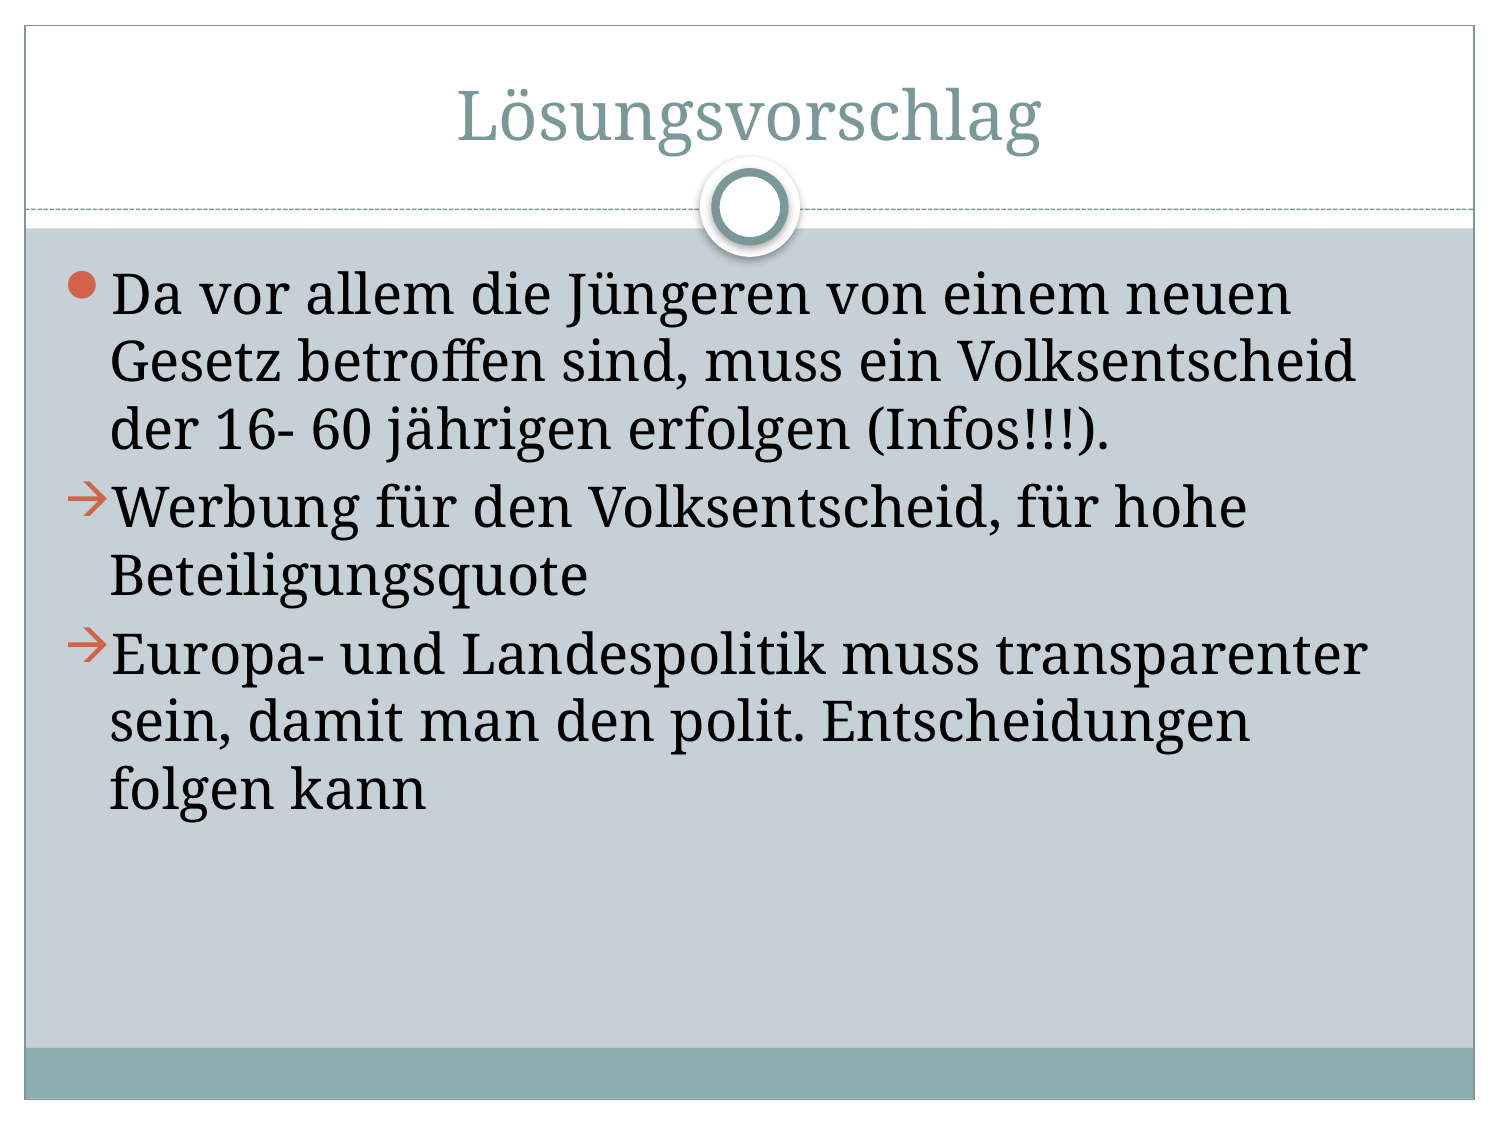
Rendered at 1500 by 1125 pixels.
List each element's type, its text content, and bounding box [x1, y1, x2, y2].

list Da vor allem die Jüngeren von einem neuen Gesetz betroffen sind, muss ein Volksentscheid der 16- 60 jährigen erfolgen (Infos!!!). Werbung für den Volksentscheid, für hohe Beteiligungsquote Europa- und Landespolitik muss transparenter sein, damit man den polit. Entscheidungen folgen kann [49, 250, 1445, 1001]
title Lösungsvorschlag [49, 37, 1450, 162]
